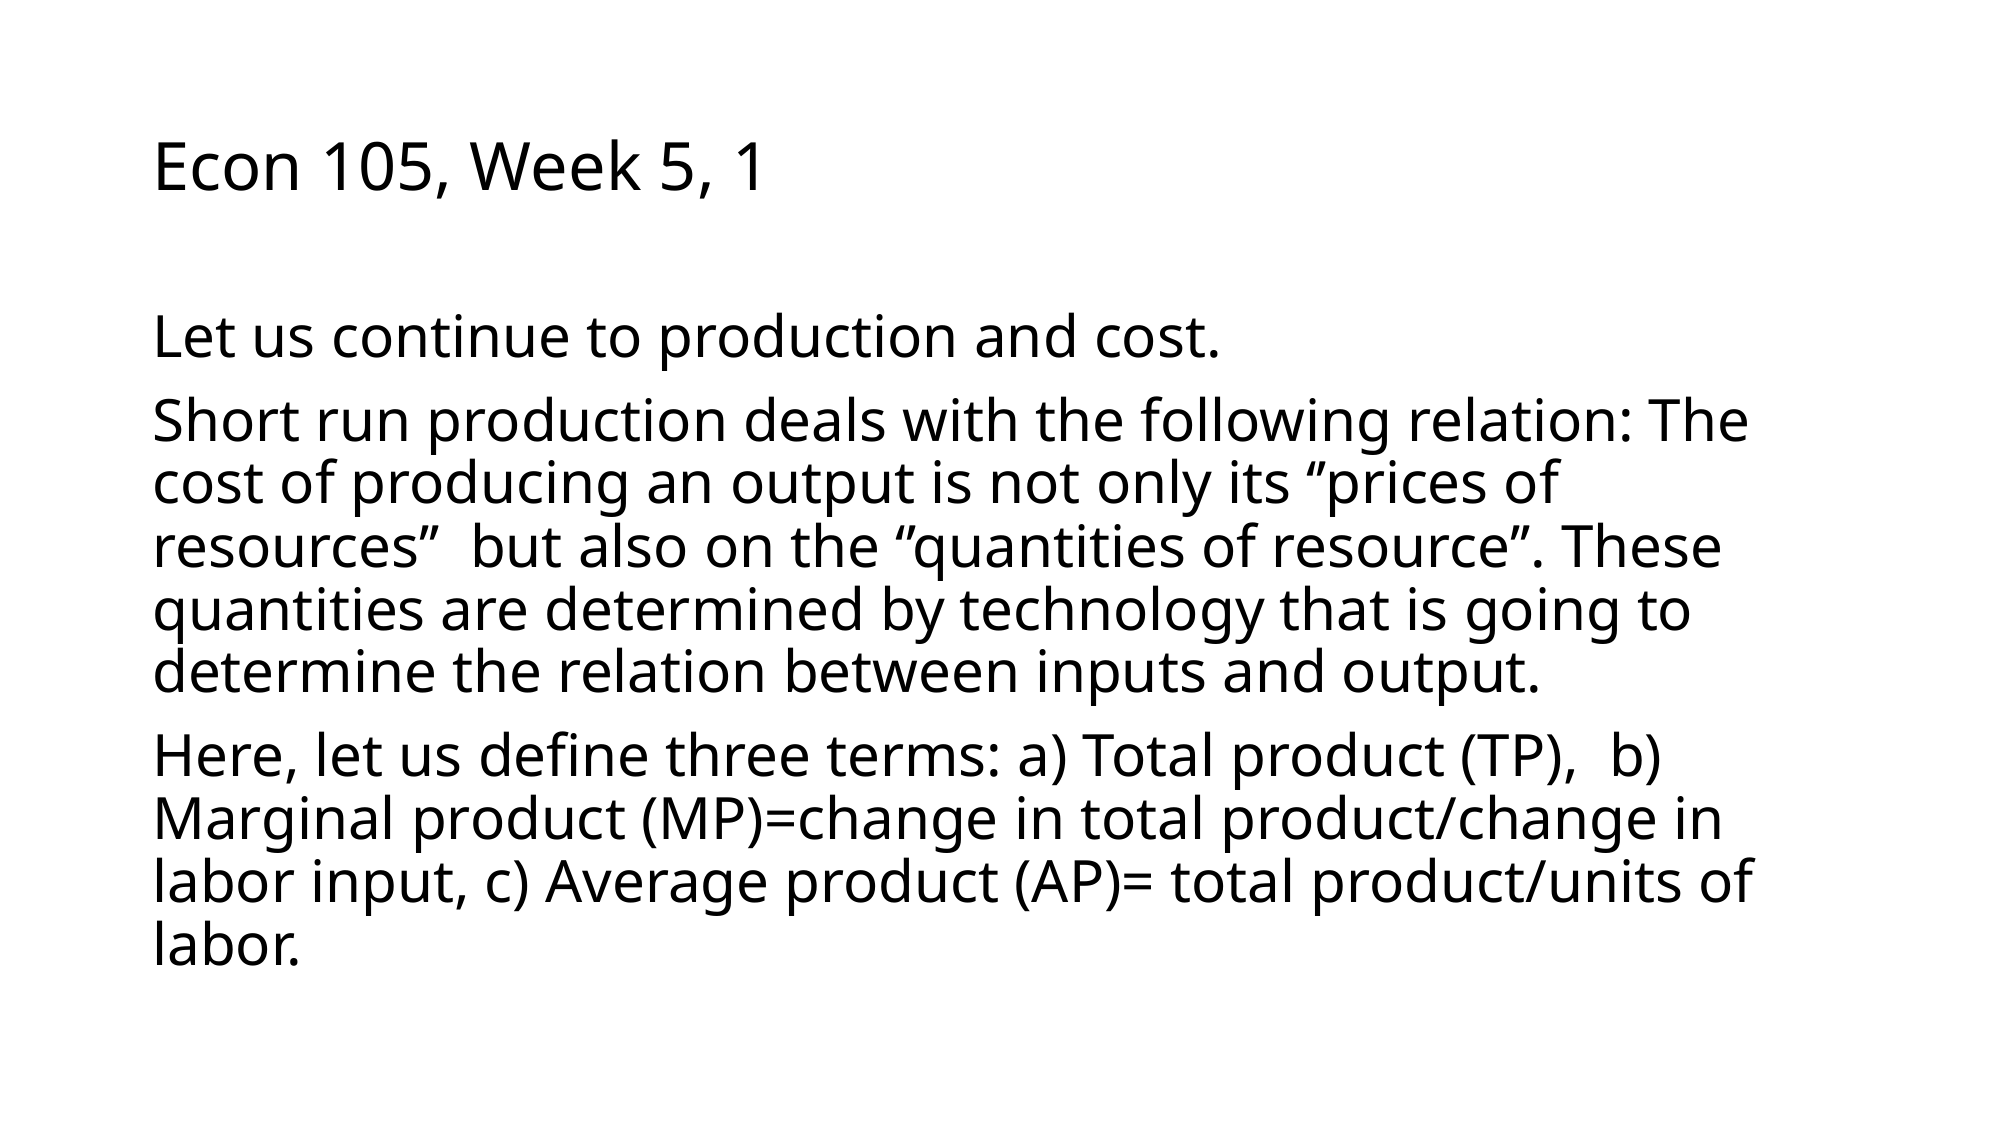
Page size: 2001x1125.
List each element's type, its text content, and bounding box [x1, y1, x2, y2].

title Econ 105, Week 5, 1 [137, 59, 1863, 278]
list Let us continue to production and cost. Short run production deals with the following relation: The cost of producing an output is not only its ‘’prices of resources’’ but also on the ‘’quantities of resource’’. These quantities are determined by technology that is going to determine the relation between inputs and output. Here, let us define three terms: a) Total product (TP), b) Marginal product (MP)=change in total product/change in labor input, c) Average product (AP)= total product/units of labor. [137, 299, 1863, 1014]
